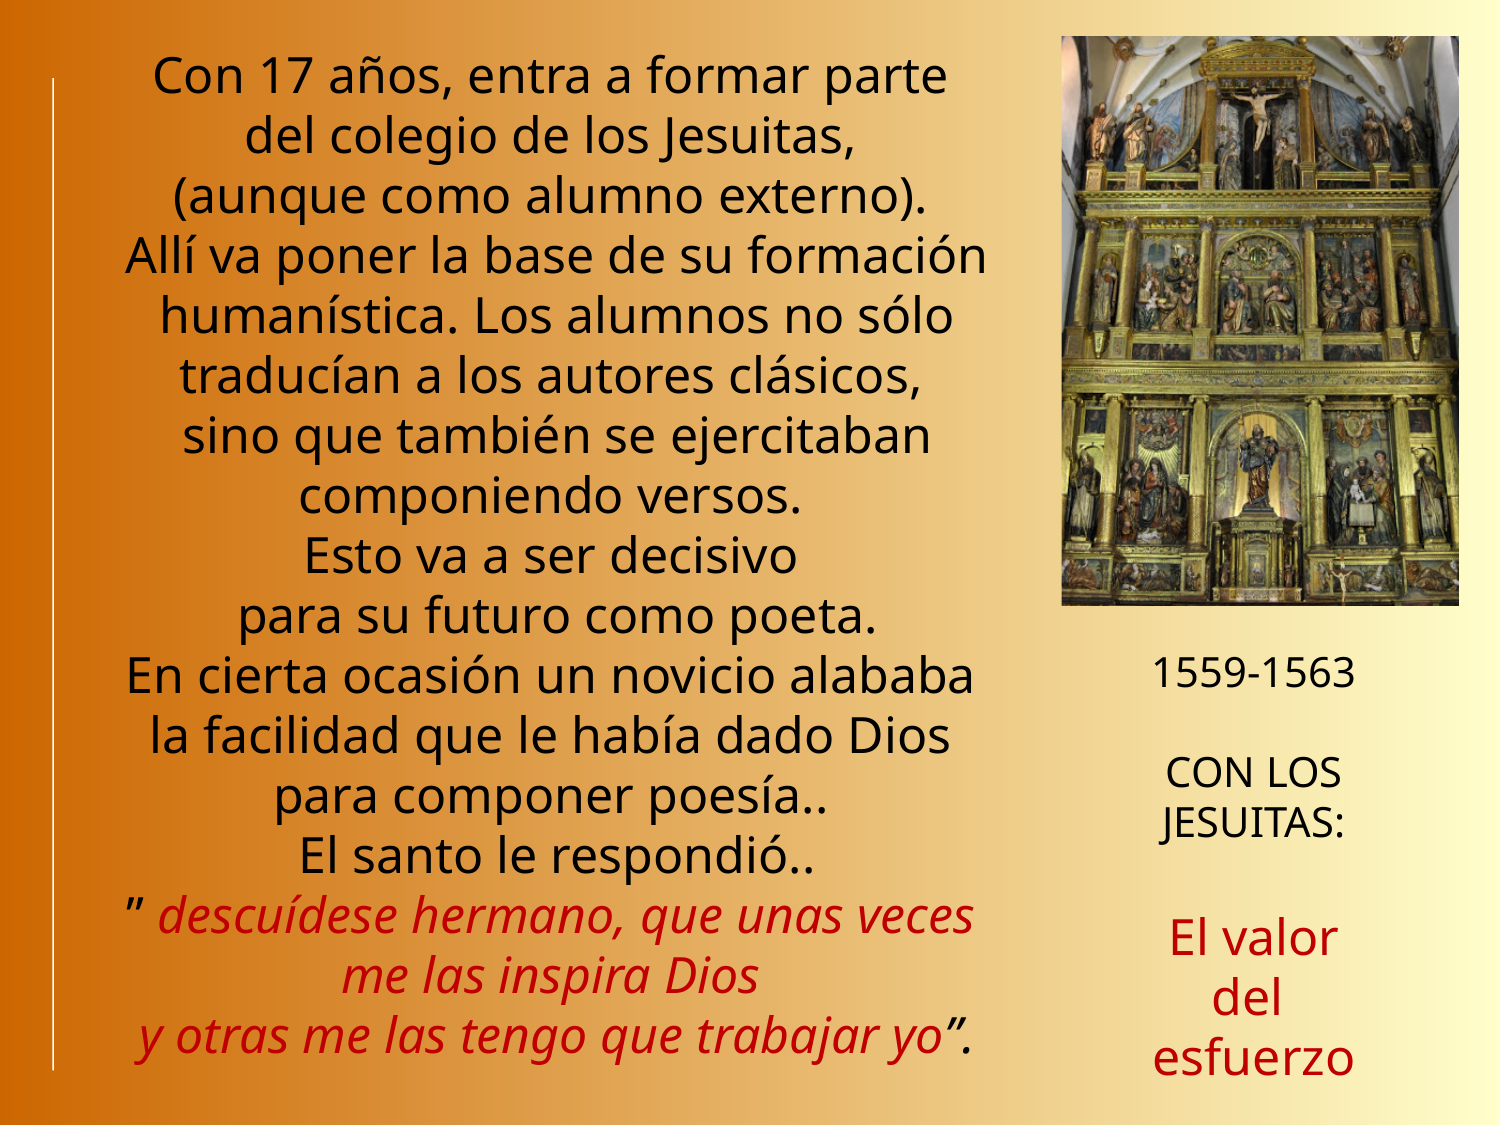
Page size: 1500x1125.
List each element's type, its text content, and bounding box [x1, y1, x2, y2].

text_box 1559-1563 CON LOS JESUITAS: El valor del esfuerzo [1061, 637, 1447, 1093]
picture [1061, 36, 1460, 606]
text_box Con 17 años, entra a formar parte del colegio de los Jesuitas, (aunque como alumno externo). Allí va poner la base de su formación humanística. Los alumnos no sólo traducían a los autores clásicos, sino que también se ejercitaban componiendo versos. Esto va a ser decisivo para su futuro como poeta. En cierta ocasión un novicio alababa la facilidad que le había dado Dios para componer poesía.. El santo le respondió.. ” descuídese hermano, que unas veces me las inspira Dios y otras me las tengo que trabajar yo”. [53, 36, 1062, 1072]
